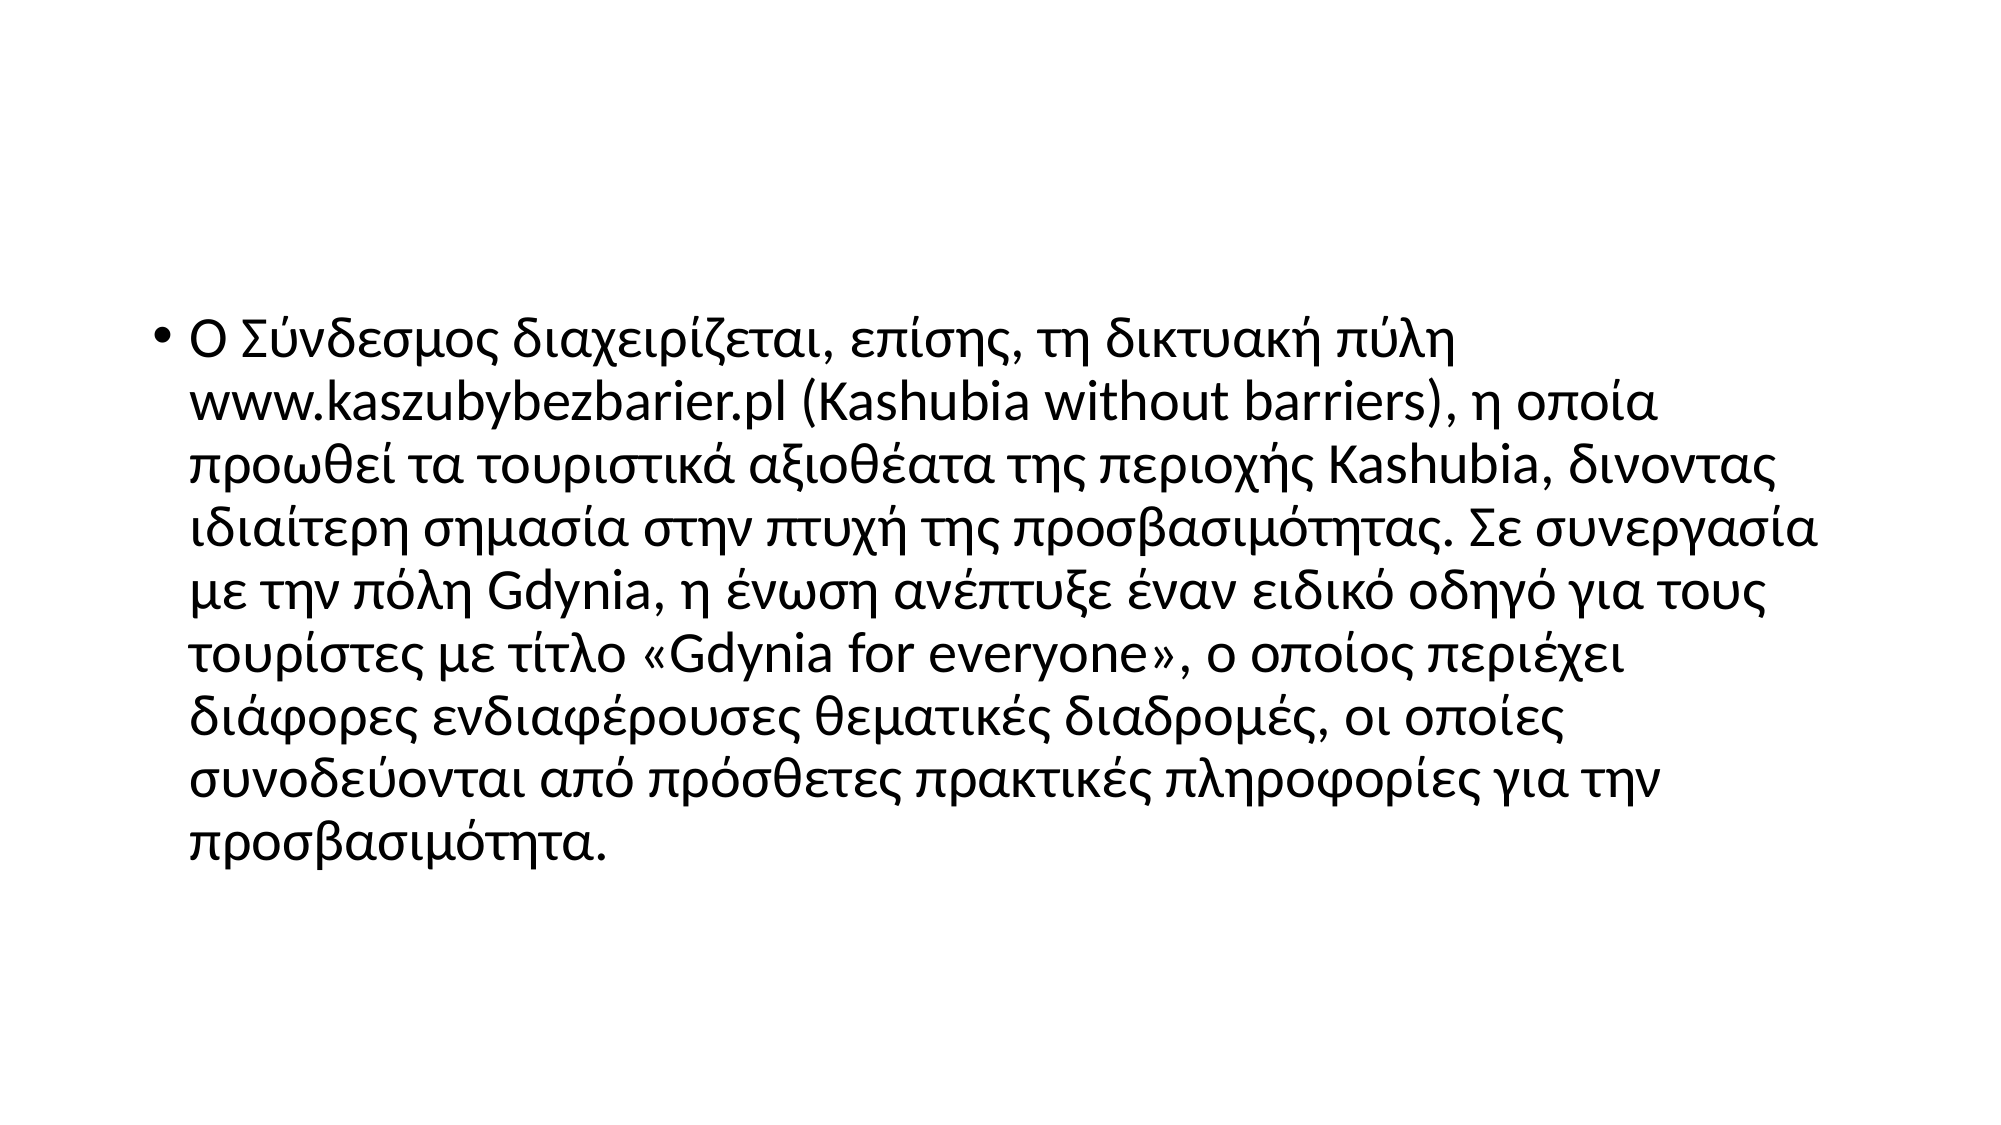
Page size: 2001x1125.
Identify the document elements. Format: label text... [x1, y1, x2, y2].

list Ο Σύνδεσμος διαχειρίζεται, επίσης, τη δικτυακή πύλη www.kaszubybezbarier.pl (Kashubia without barriers), η οποία προωθεί τα τουριστικά αξιοθέατα της περιοχής Kashubia, δινοντας ιδιαίτερη σημασία στην πτυχή της προσβασιμότητας. Σε συνεργασία με την πόλη Gdynia, η ένωση ανέπτυξε έναν ειδικό οδηγό για τους τουρίστες με τίτλο «Gdynia for everyone», ο οποίος περιέχει διάφορες ενδιαφέρουσες θεματικές διαδρομές, οι οποίες συνοδεύονται από πρόσθετες πρακτικές πληροφορίες για την προσβασιμότητα. [137, 299, 1863, 1014]
